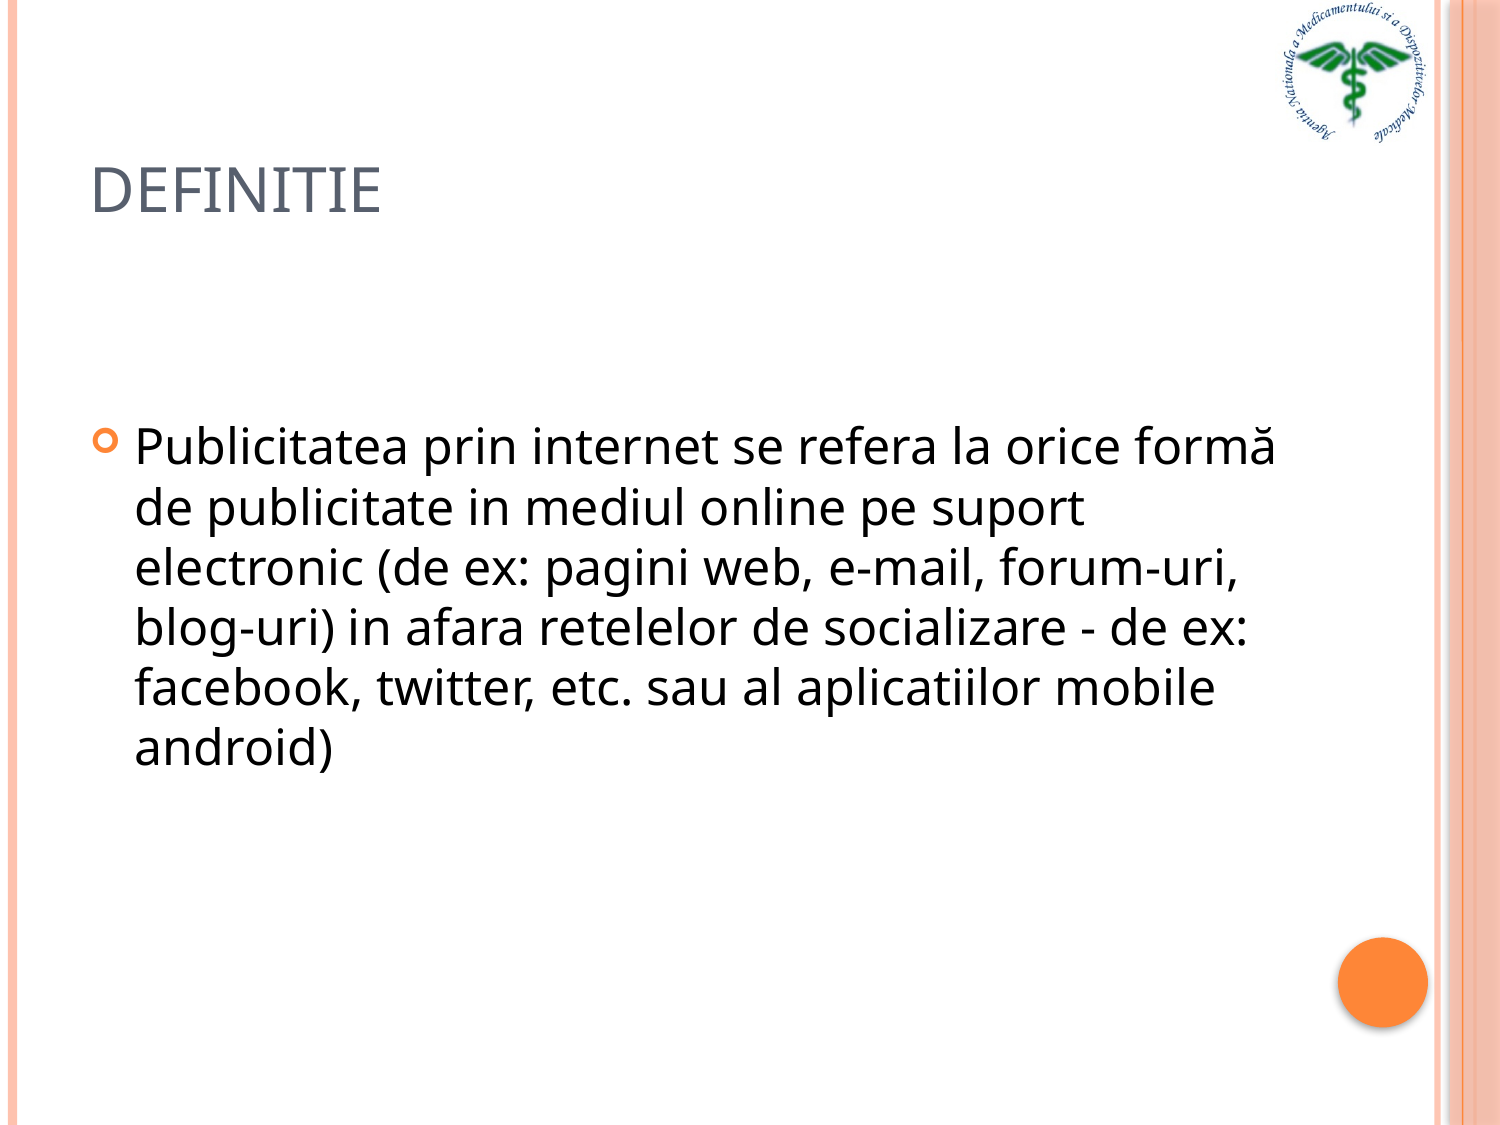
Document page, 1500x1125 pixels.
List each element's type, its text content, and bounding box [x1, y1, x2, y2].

picture [1275, 0, 1432, 146]
title Definitie [75, 45, 1300, 233]
list Publicitatea prin internet se refera la orice formă de publicitate in mediul online pe suport electronic (de ex: pagini web, e-mail, forum-uri, blog-uri) in afara retelelor de socializare - de ex: facebook, twitter, etc. sau al aplicatiilor mobile android) [75, 262, 1300, 1062]
